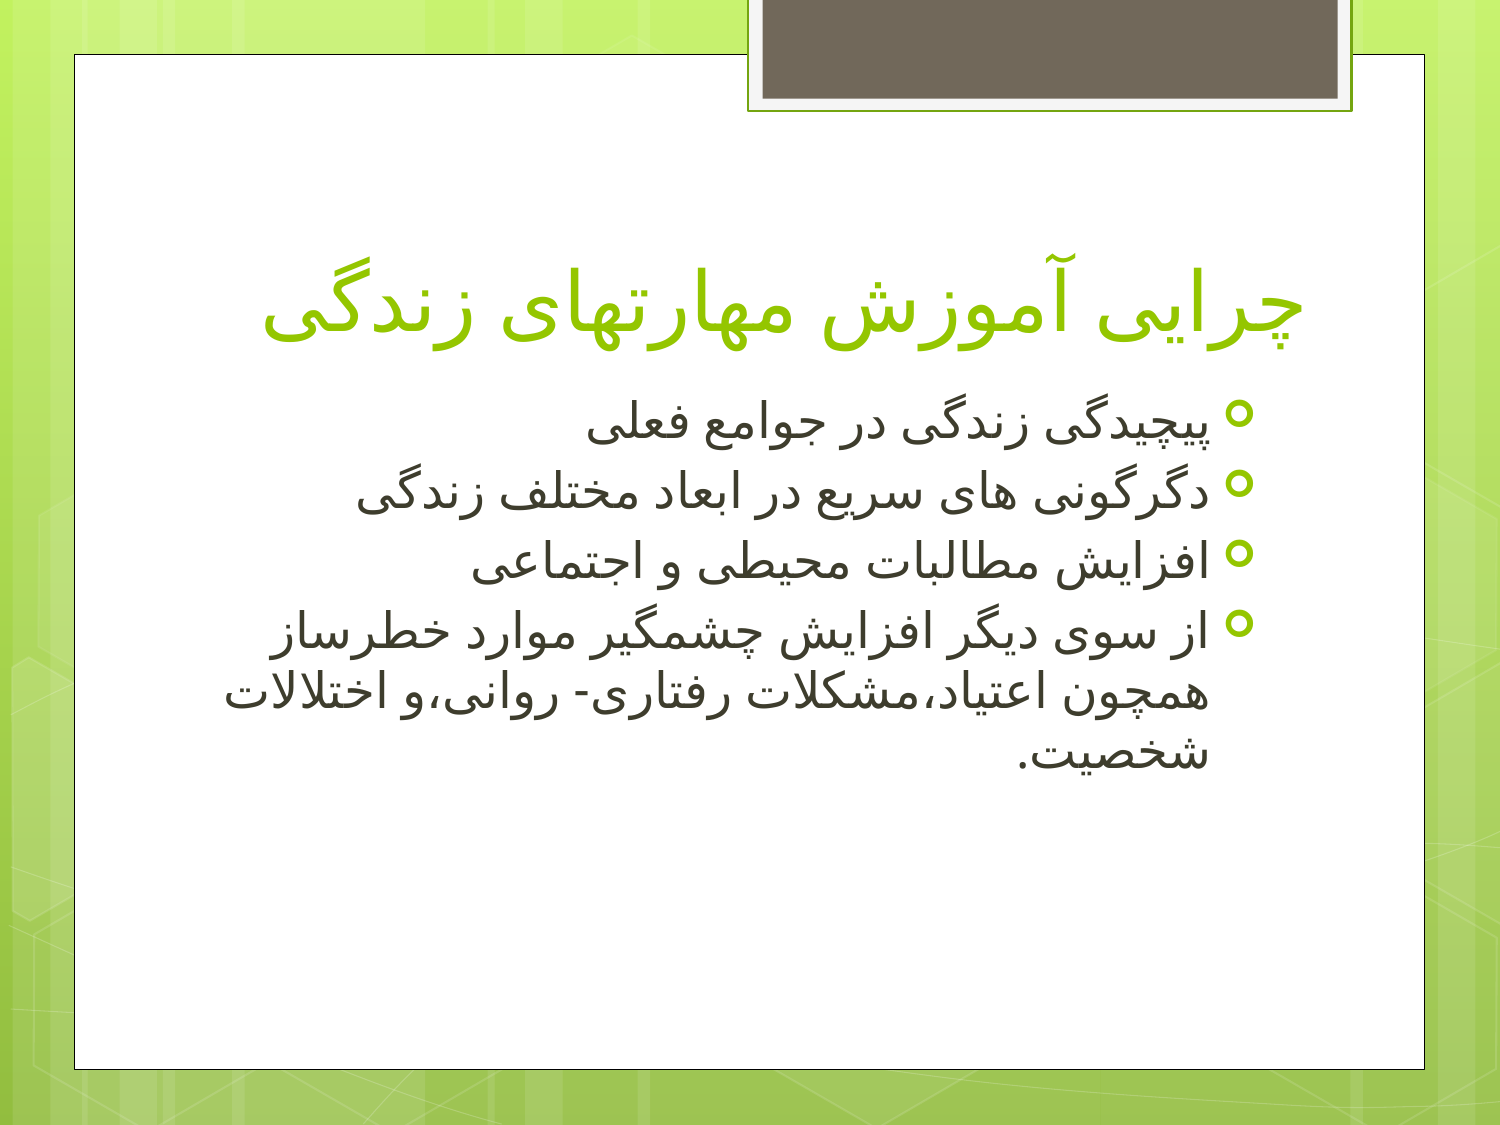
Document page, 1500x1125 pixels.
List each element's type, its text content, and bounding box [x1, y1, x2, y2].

title چرایی آموزش مهارتهای زندگی [171, 168, 1324, 357]
list پیچیدگی زندگی در جوامع فعلی دگرگونی های سریع در ابعاد مختلف زندگی افزایش مطالبات محیطی و اجتماعی از سوی دیگر افزایش چشمگیر موارد خطرساز همچون اعتیاد،مشکلات رفتاری- روانی،و اختلالات شخصیت. [171, 381, 1283, 957]
